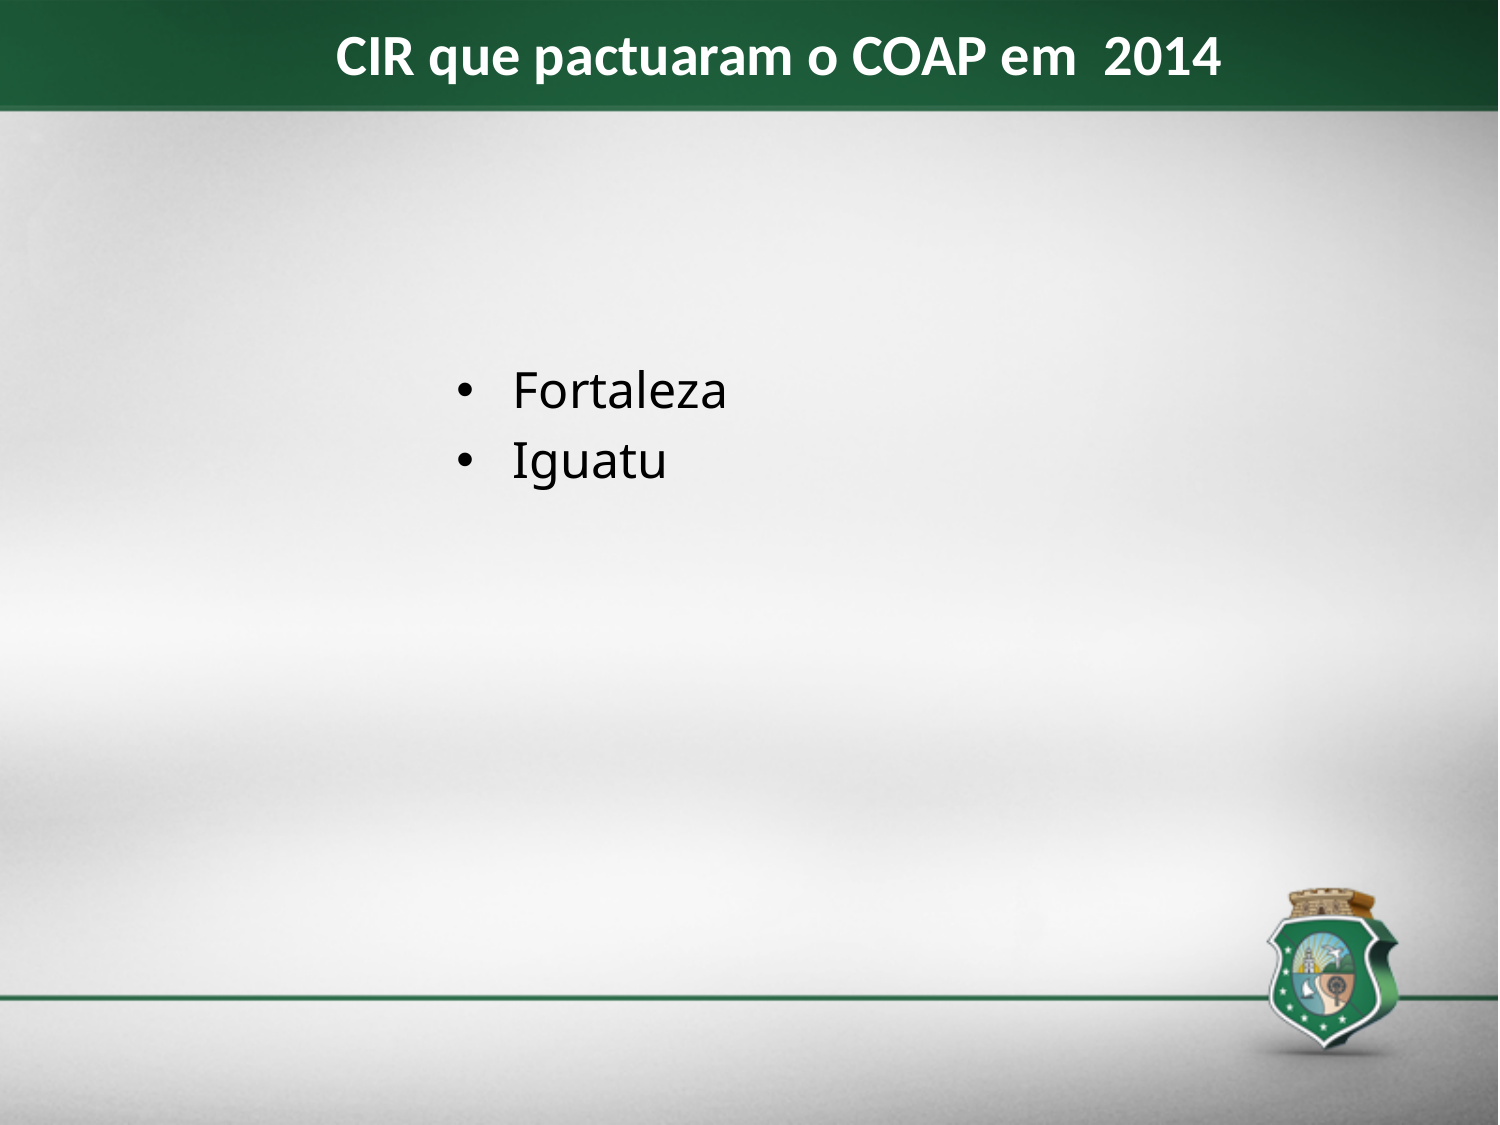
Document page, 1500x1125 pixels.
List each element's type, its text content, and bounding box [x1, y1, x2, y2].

text_box Fortaleza Iguatu [441, 351, 1105, 1094]
picture [0, 0, 1498, 1125]
text_box CIR que pactuaram o COAP em 2014 [105, 9, 1453, 106]
